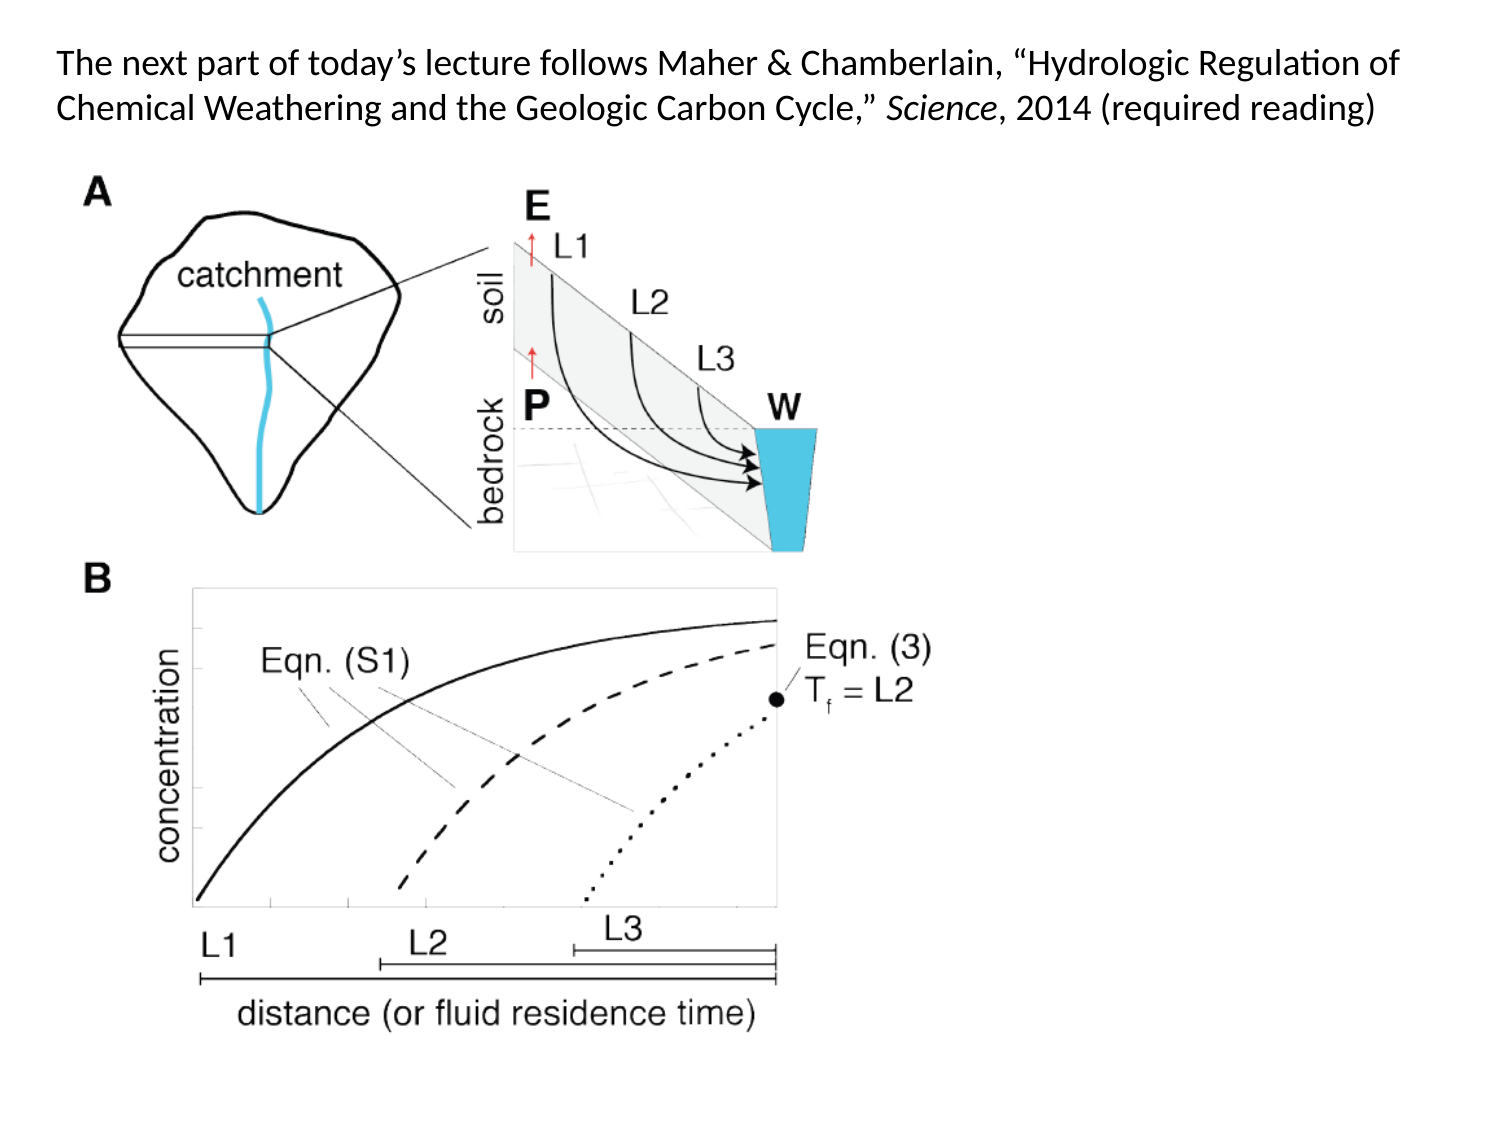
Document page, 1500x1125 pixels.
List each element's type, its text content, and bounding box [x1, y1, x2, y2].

text_box The next part of today’s lecture follows Maher & Chamberlain, “Hydrologic Regulation of Chemical Weathering and the Geologic Carbon Cycle,” Science, 2014 (required reading) [41, 30, 1468, 135]
picture [28, 156, 950, 1040]
